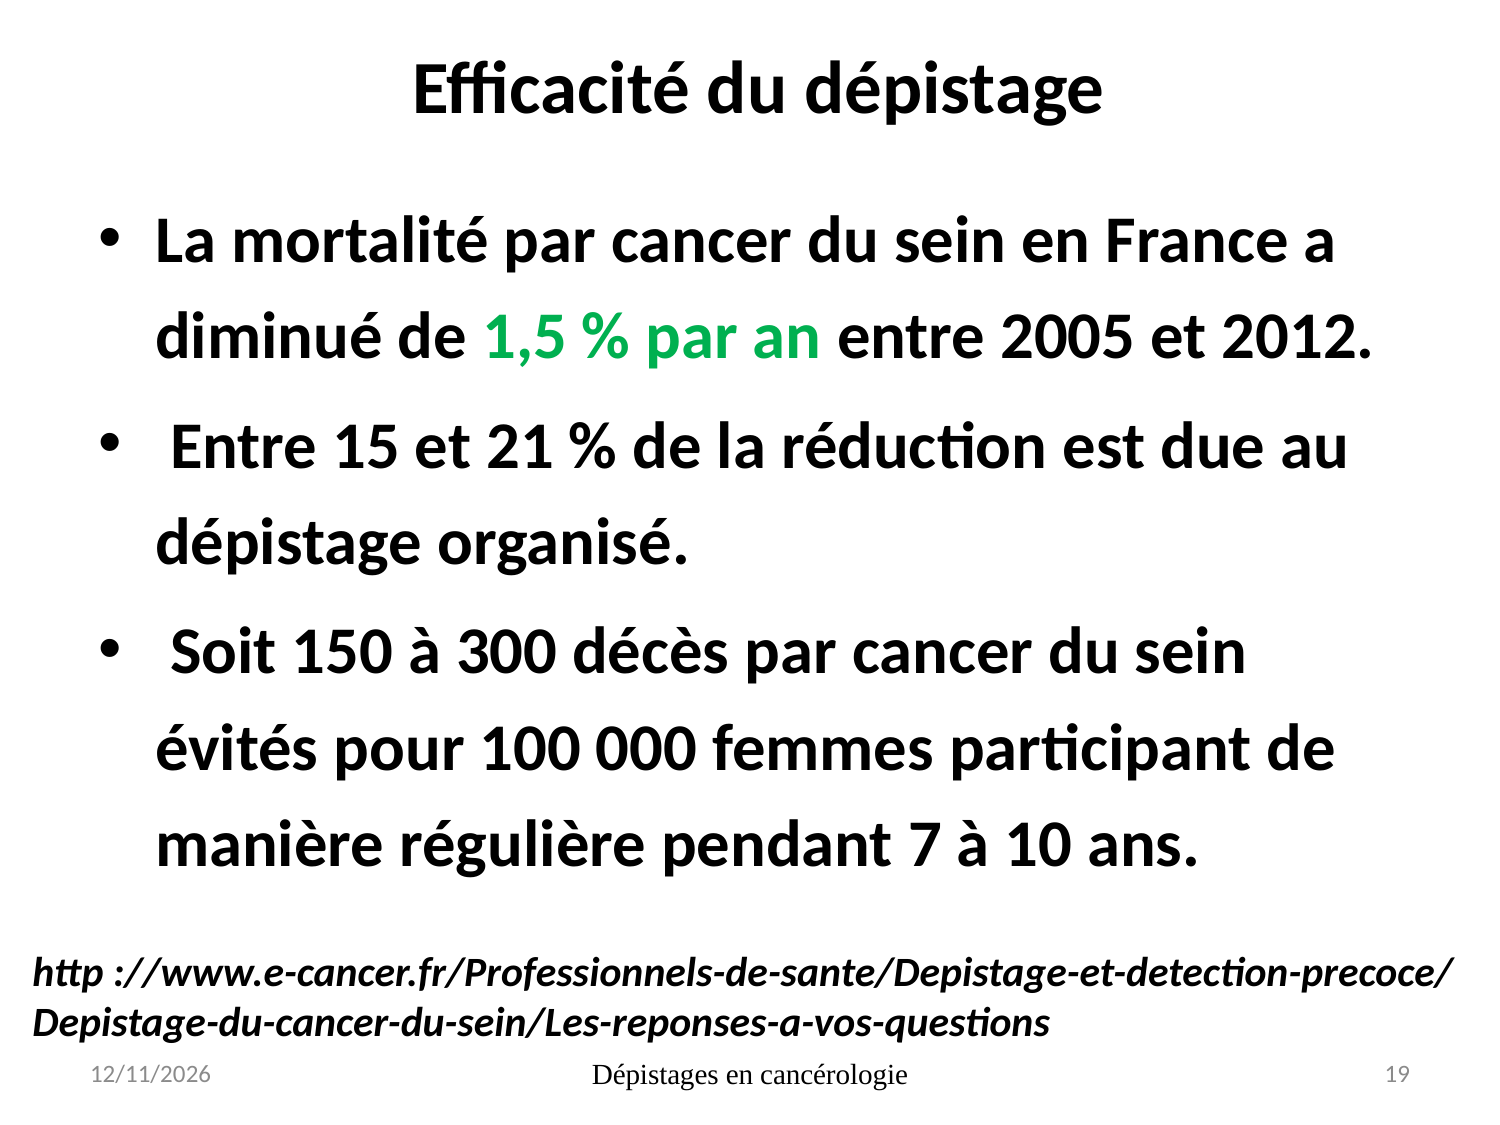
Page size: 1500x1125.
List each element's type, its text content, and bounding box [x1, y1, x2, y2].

footer Dépistages en cancérologie [512, 1053, 988, 1103]
title Efficacité du dépistage [83, 2, 1434, 166]
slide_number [75, 1053, 425, 1103]
text_box http ://www.e-cancer.fr/Professionnels-de-sante/Depistage-et-detection-precoce/Depistage-du-cancer-du-sein/Les-reponses-a-vos-questions [17, 937, 1500, 1053]
slide_number 19 [1074, 1053, 1425, 1103]
list La mortalité par cancer du sein en France a diminué de 1,5 % par an entre 2005 et 2012. Entre 15 et 21 % de la réduction est due au dépistage organisé. Soit 150 à 300 décès par cancer du sein évités pour 100 000 femmes participant de manière régulière pendant 7 à 10 ans. [83, 172, 1434, 916]
